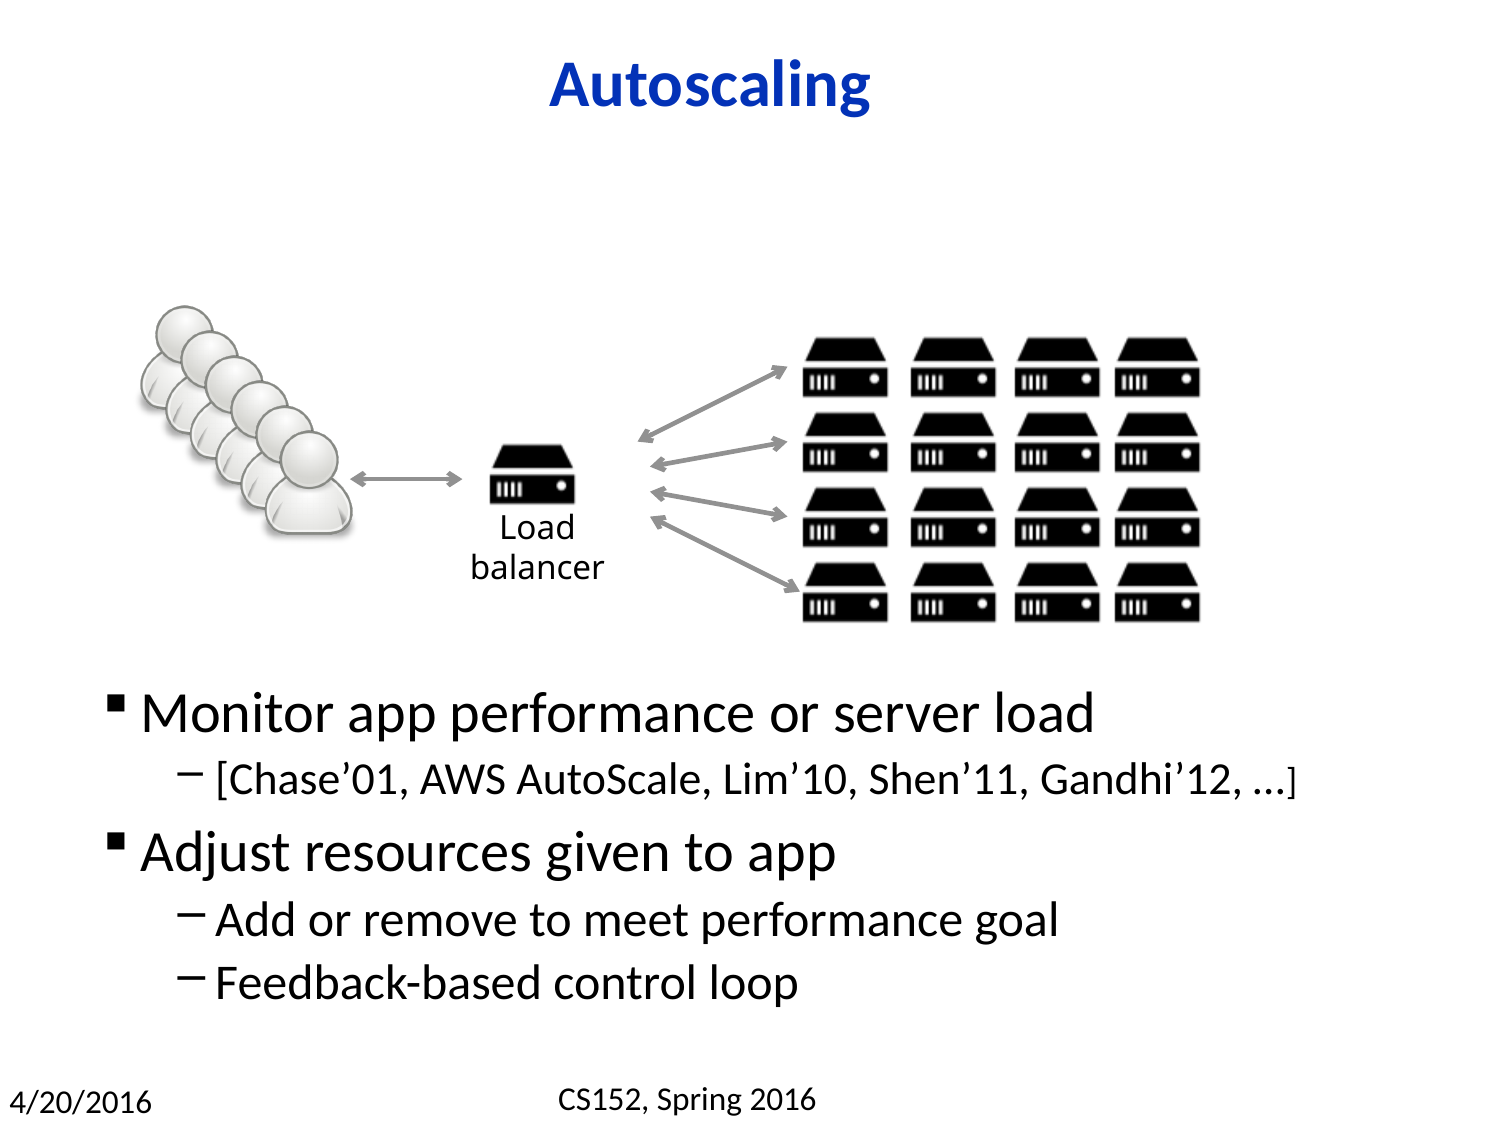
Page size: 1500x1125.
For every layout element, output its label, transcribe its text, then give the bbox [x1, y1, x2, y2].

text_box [649, 516, 1205, 626]
text_box Load balancer [412, 498, 644, 594]
picture [799, 478, 892, 516]
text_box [649, 441, 788, 467]
picture [249, 428, 367, 546]
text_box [124, 303, 342, 522]
picture [908, 403, 1001, 476]
picture [1012, 403, 1105, 476]
picture [1112, 478, 1205, 516]
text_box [649, 491, 788, 517]
list Monitor app performance or server load [Chase’01, AWS AutoScale, Lim’10, Shen’11, Gandhi’12, …] Adjust resources given to app Add or remove to meet performance goal Feedback-based control loop [87, 674, 1426, 1063]
title Autoscaling [112, 24, 1310, 147]
picture [1112, 403, 1205, 476]
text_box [637, 328, 1205, 442]
picture [487, 435, 580, 508]
picture [908, 478, 1001, 516]
picture [799, 403, 892, 476]
picture [1012, 478, 1105, 516]
